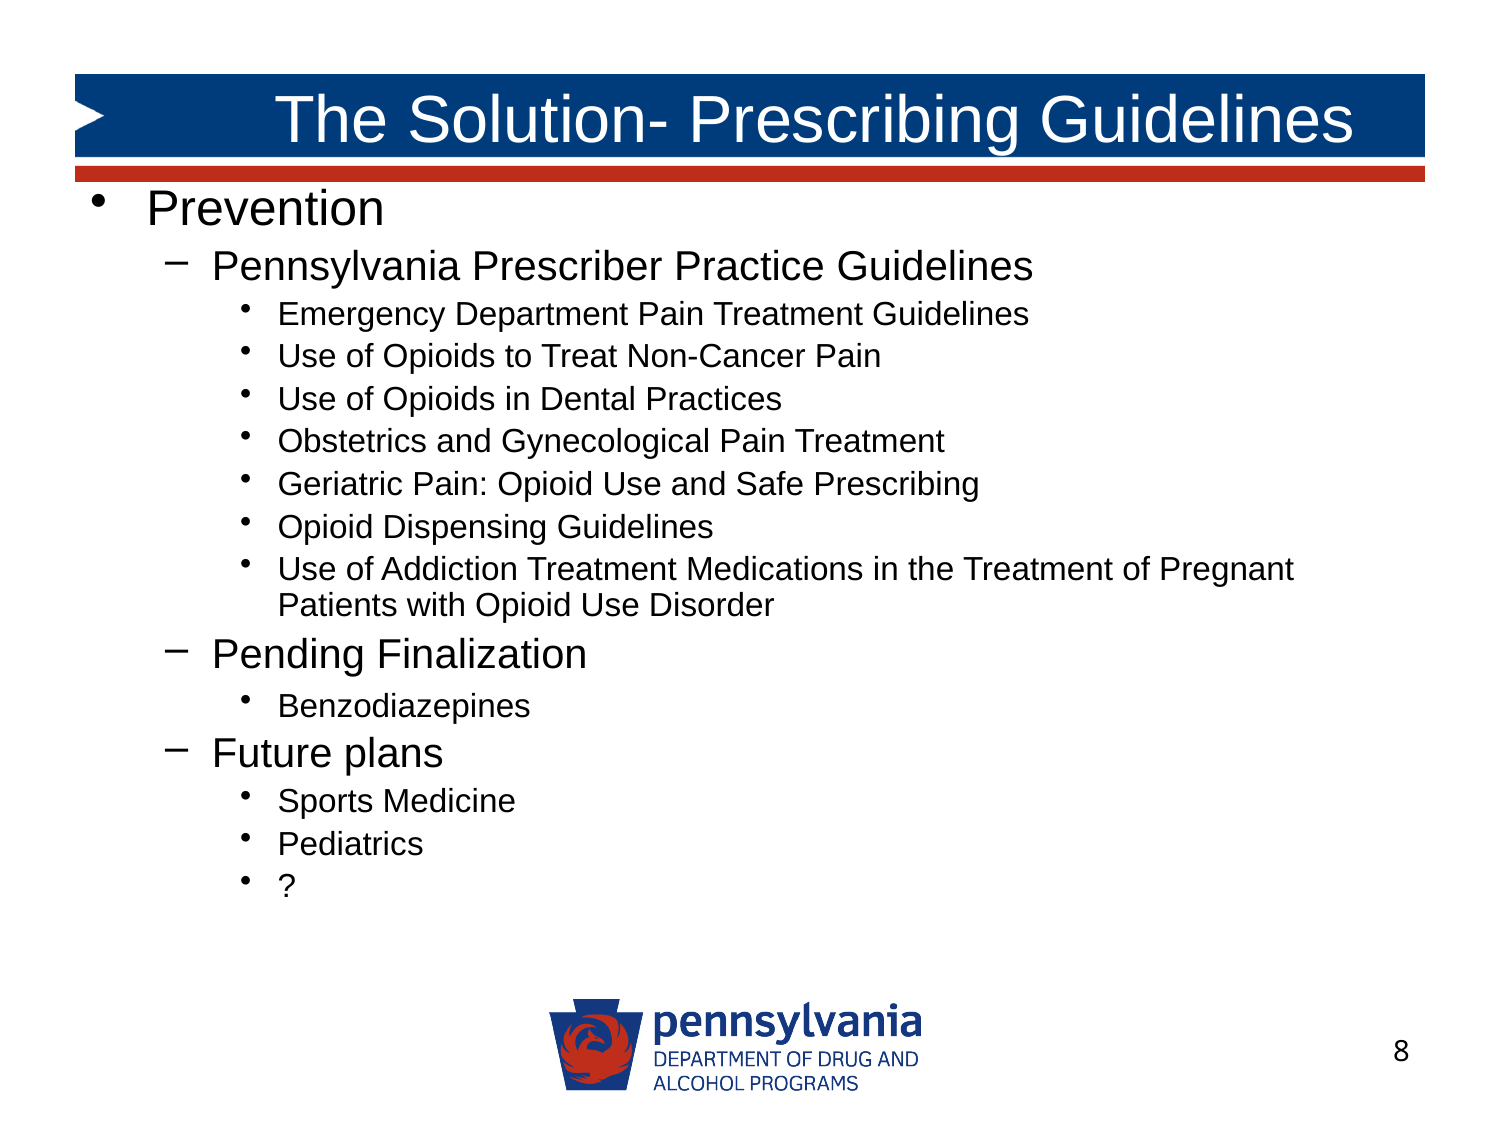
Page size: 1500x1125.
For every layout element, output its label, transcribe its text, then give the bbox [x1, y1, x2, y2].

picture [549, 999, 921, 1091]
slide_number 8 [1074, 1024, 1425, 1103]
title The Solution- Prescribing Guidelines [24, 12, 1375, 200]
list Prevention Pennsylvania Prescriber Practice Guidelines Emergency Department Pain Treatment Guidelines Use of Opioids to Treat Non-Cancer Pain Use of Opioids in Dental Practices Obstetrics and Gynecological Pain Treatment Geriatric Pain: Opioid Use and Safe Prescribing Opioid Dispensing Guidelines Use of Addiction Treatment Medications in the Treatment of Pregnant Patients with Opioid Use Disorder Pending Finalization Benzodiazepines Future plans Sports Medicine Pediatrics ? [75, 174, 1425, 918]
picture [1375, 74, 1425, 174]
